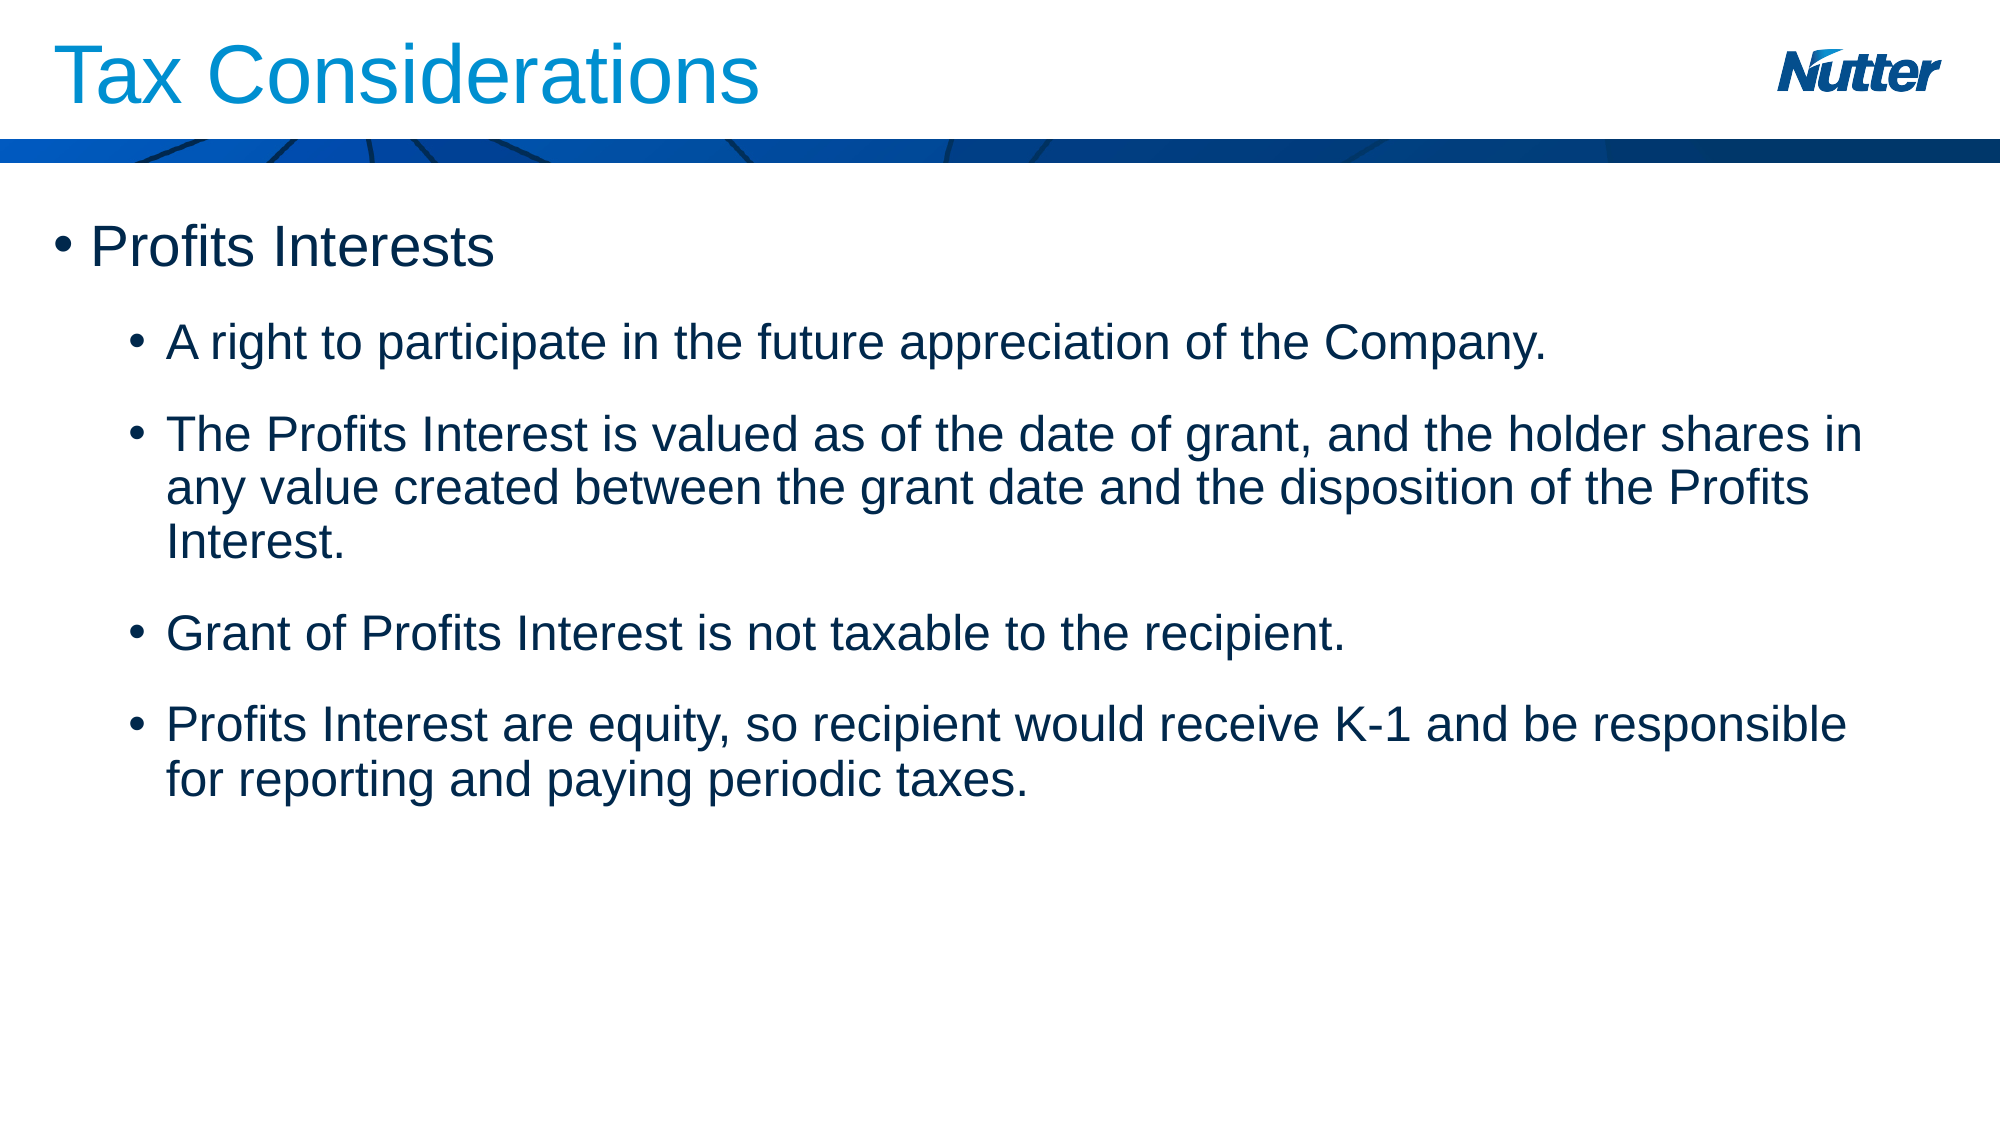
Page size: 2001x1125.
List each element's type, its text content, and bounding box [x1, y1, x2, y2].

title Tax Considerations [38, 0, 1744, 153]
picture [0, 139, 2000, 163]
picture [1777, 49, 1942, 92]
list Profits Interests A right to participate in the future appreciation of the Company. The Profits Interest is valued as of the date of grant, and the holder shares in any value created between the grant date and the disposition of the Profits Interest. Grant of Profits Interest is not taxable to the recipient. Profits Interest are equity, so recipient would receive K-1 and be responsible for reporting and paying periodic taxes. [38, 208, 1930, 1028]
